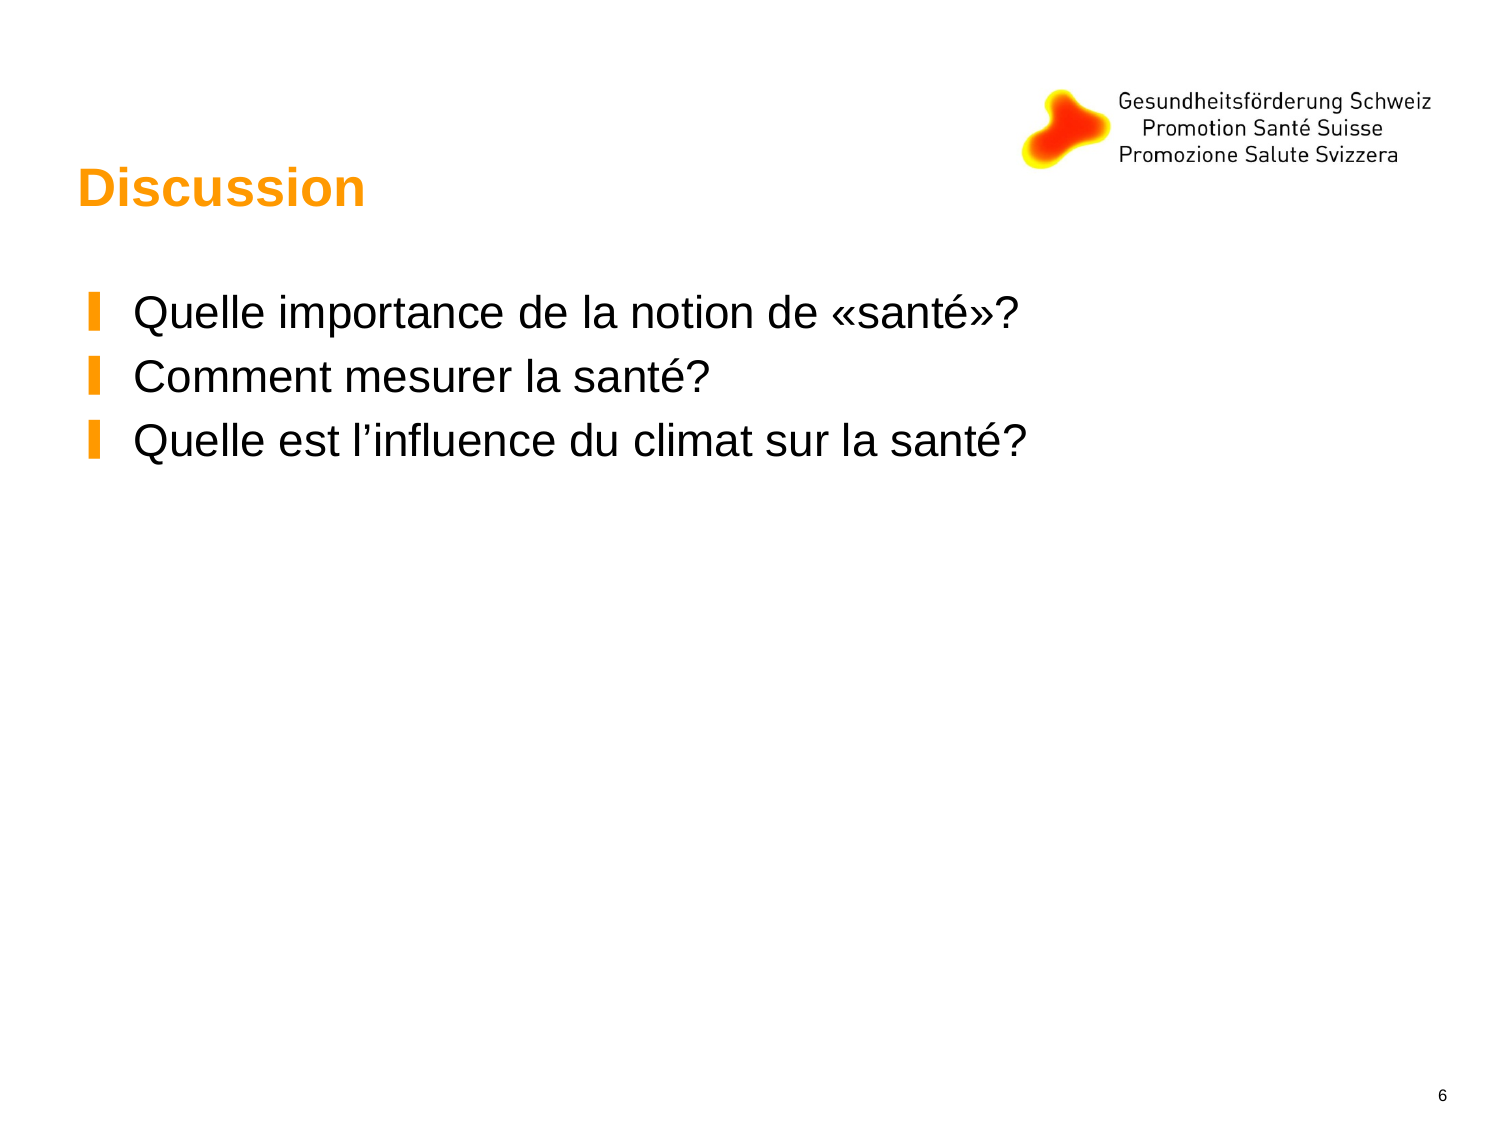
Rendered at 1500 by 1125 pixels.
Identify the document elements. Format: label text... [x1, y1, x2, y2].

list Quelle importance de la notion de «santé»? Comment mesurer la santé? Quelle est l’influence du climat sur la santé? [62, 274, 1438, 1051]
picture [950, 22, 1500, 232]
title Discussion [62, 37, 928, 226]
slide_number 6 [1237, 1062, 1463, 1113]
